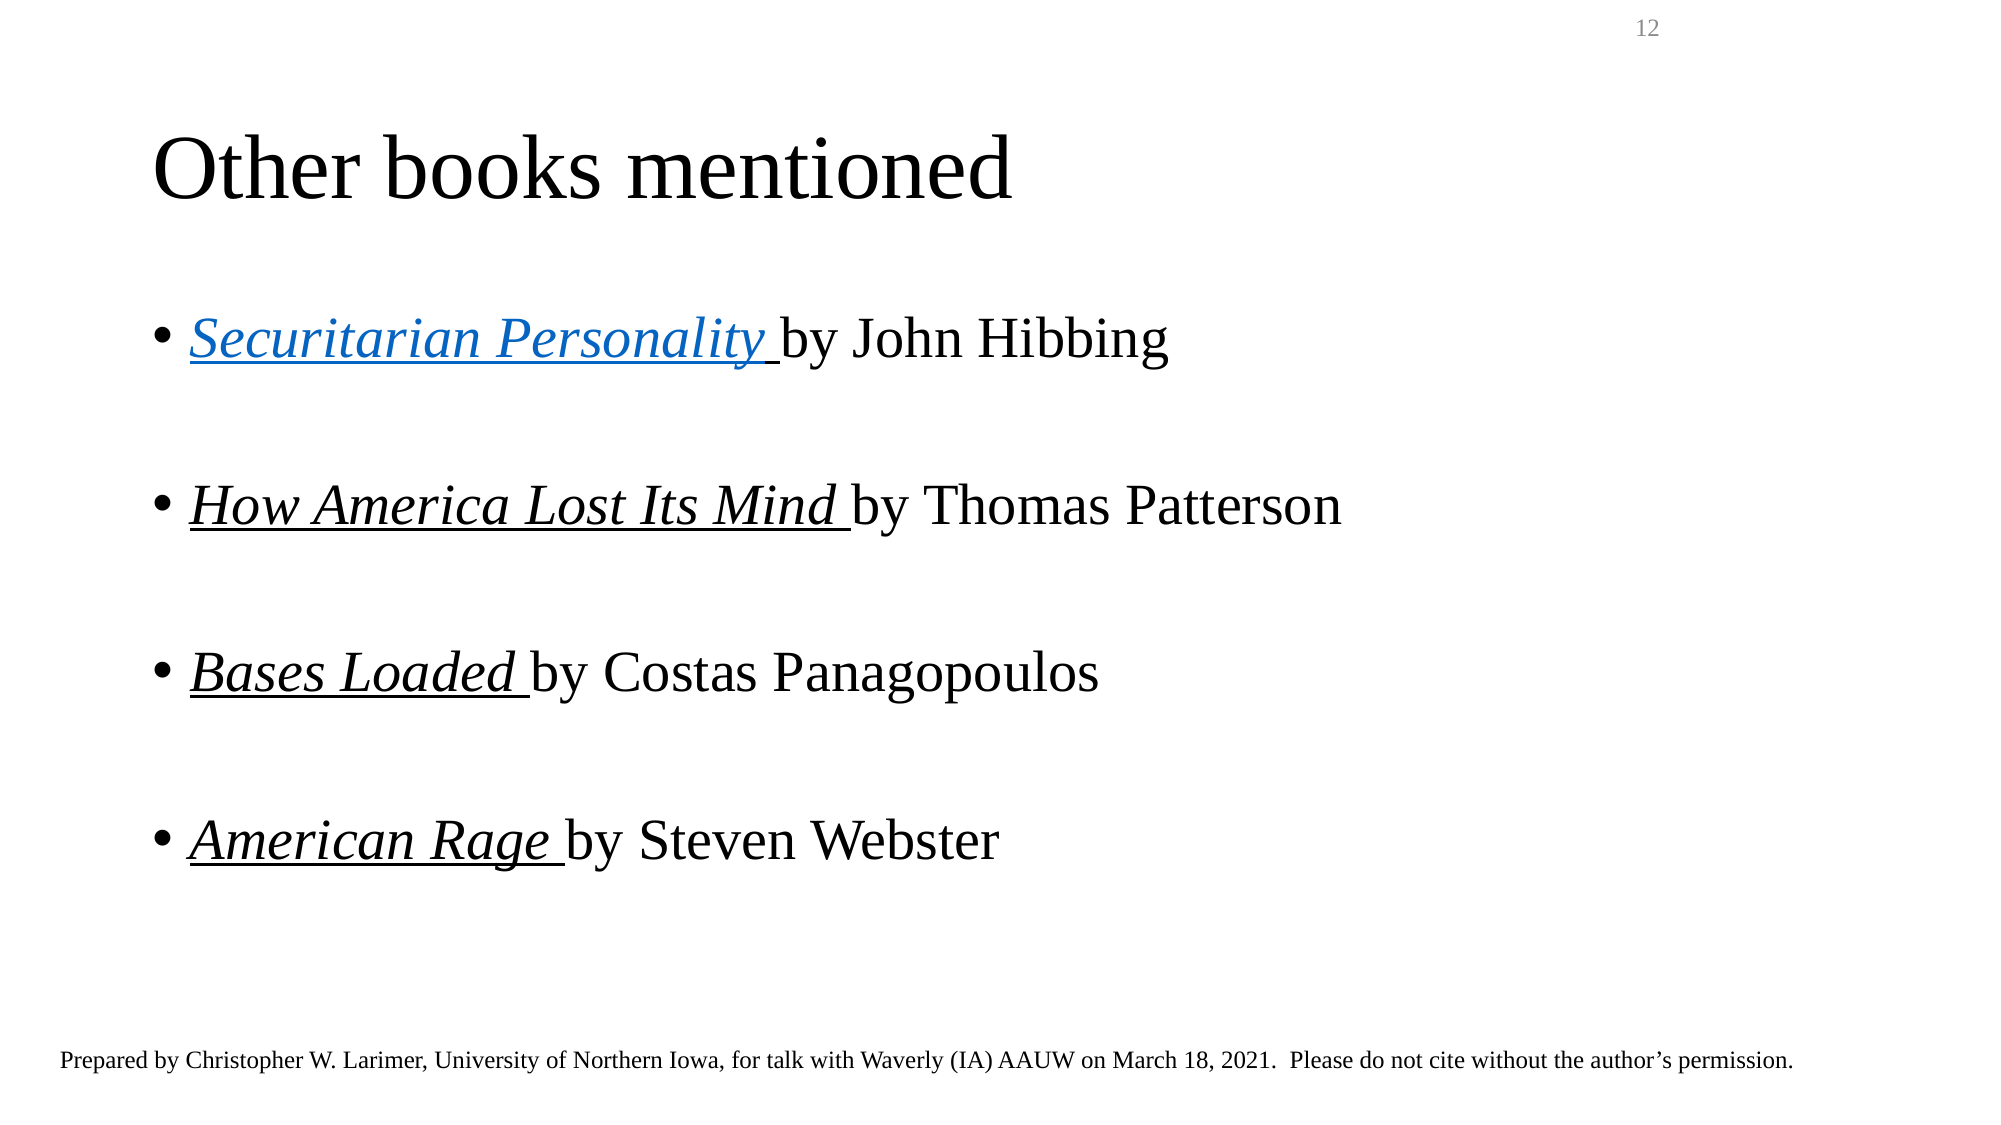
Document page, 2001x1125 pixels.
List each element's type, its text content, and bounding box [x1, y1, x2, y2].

slide_number 12 [1325, 0, 1675, 57]
text_box Prepared by Christopher W. Larimer, University of Northern Iowa, for talk with Waverly (IA) AAUW on March 18, 2021. Please do not cite without the author’s permission. [44, 1036, 1880, 1082]
title Other books mentioned [137, 59, 1863, 278]
list Securitarian Personality by John Hibbing How America Lost Its Mind by Thomas Patterson Bases Loaded by Costas Panagopoulos American Rage by Steven Webster [137, 299, 1863, 1014]
